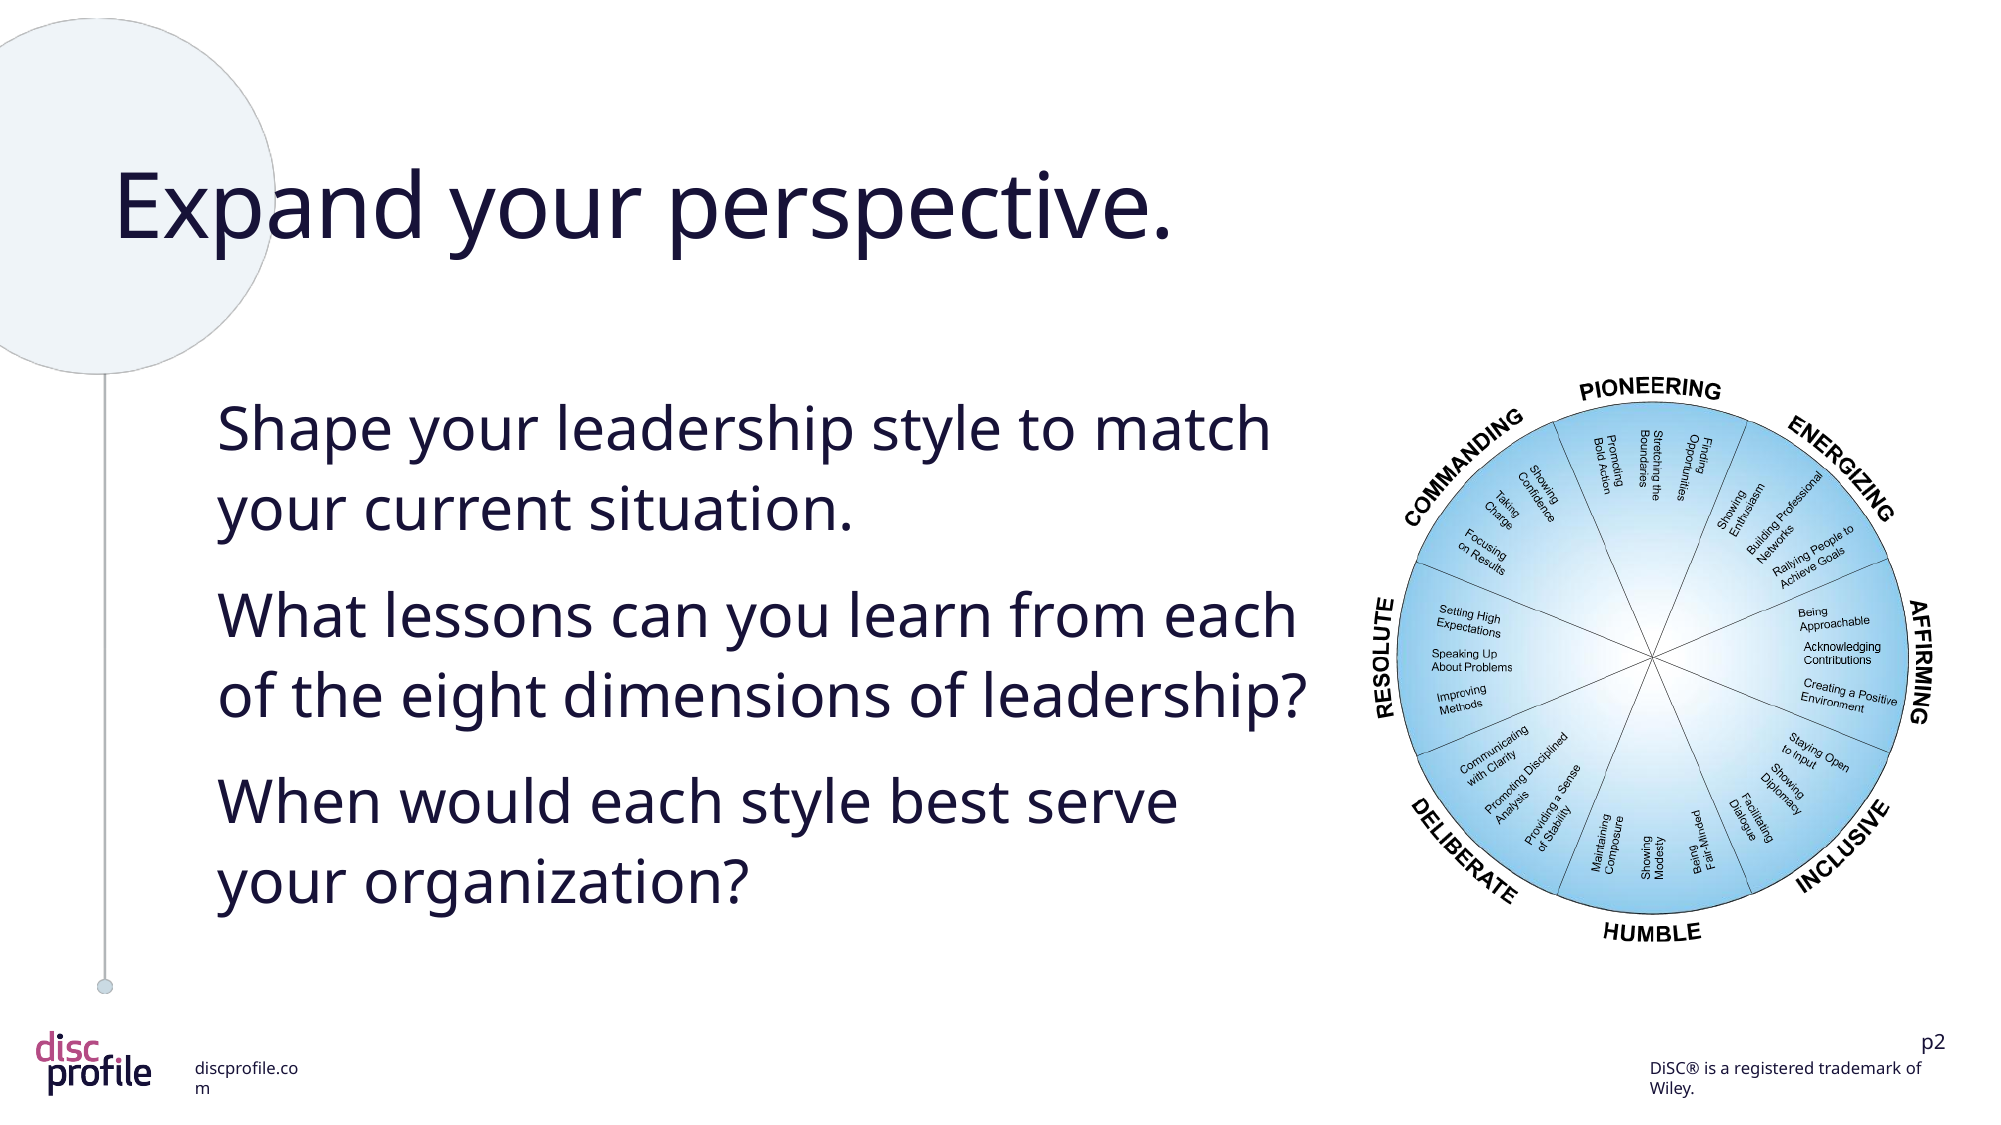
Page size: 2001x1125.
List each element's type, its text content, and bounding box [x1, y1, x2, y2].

picture [0, 18, 276, 994]
picture [1365, 374, 1940, 943]
title Expand your perspective. [97, 133, 1715, 265]
list Shape your leadership style to match your current situation. What lessons can you learn from each of the eight dimensions of leadership? When would each style best serve your organization? [217, 374, 1310, 942]
picture [29, 1020, 158, 1106]
